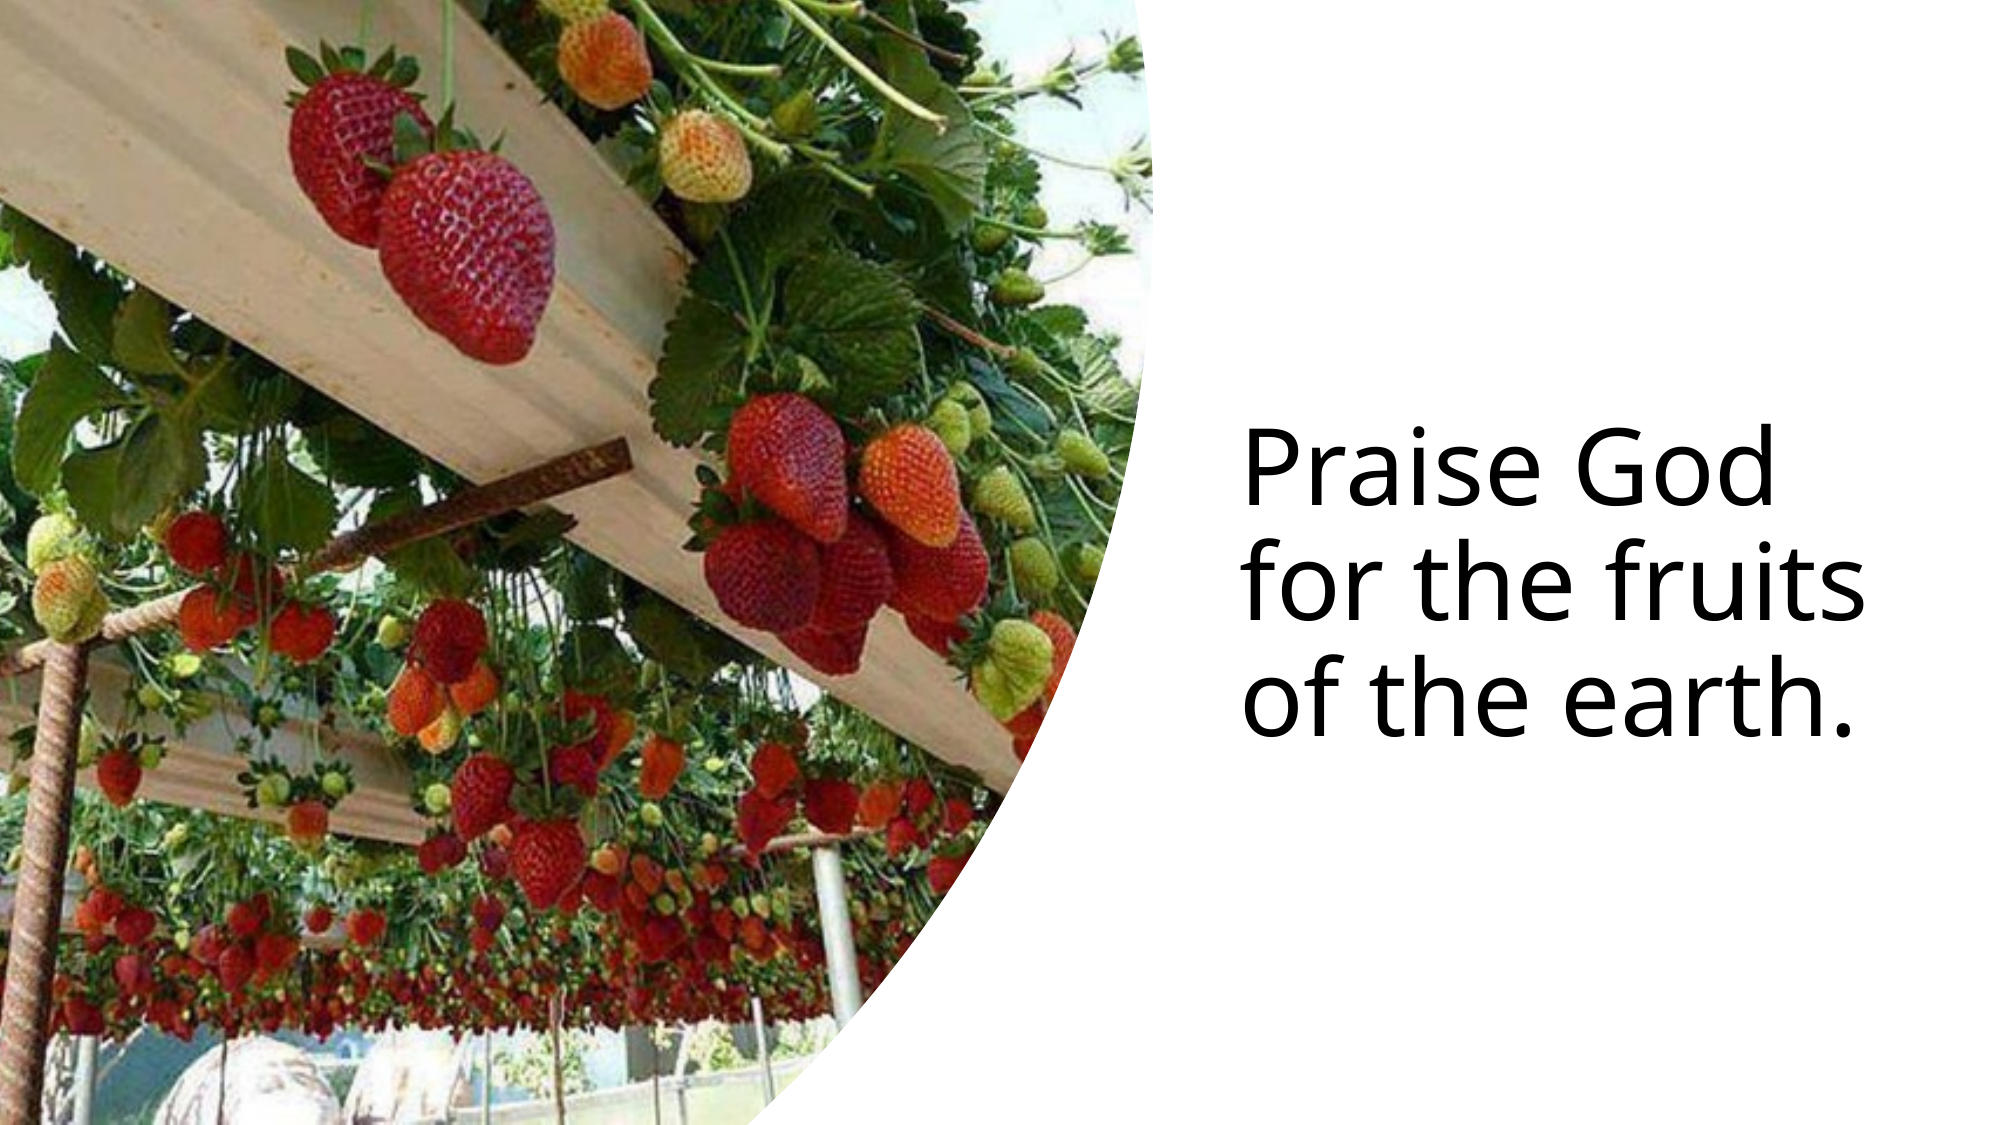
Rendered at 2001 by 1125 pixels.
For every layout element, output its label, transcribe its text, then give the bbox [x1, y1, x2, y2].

text_box Praise God for the fruits of the earth. [1224, 292, 1895, 767]
picture [0, 0, 1153, 1125]
